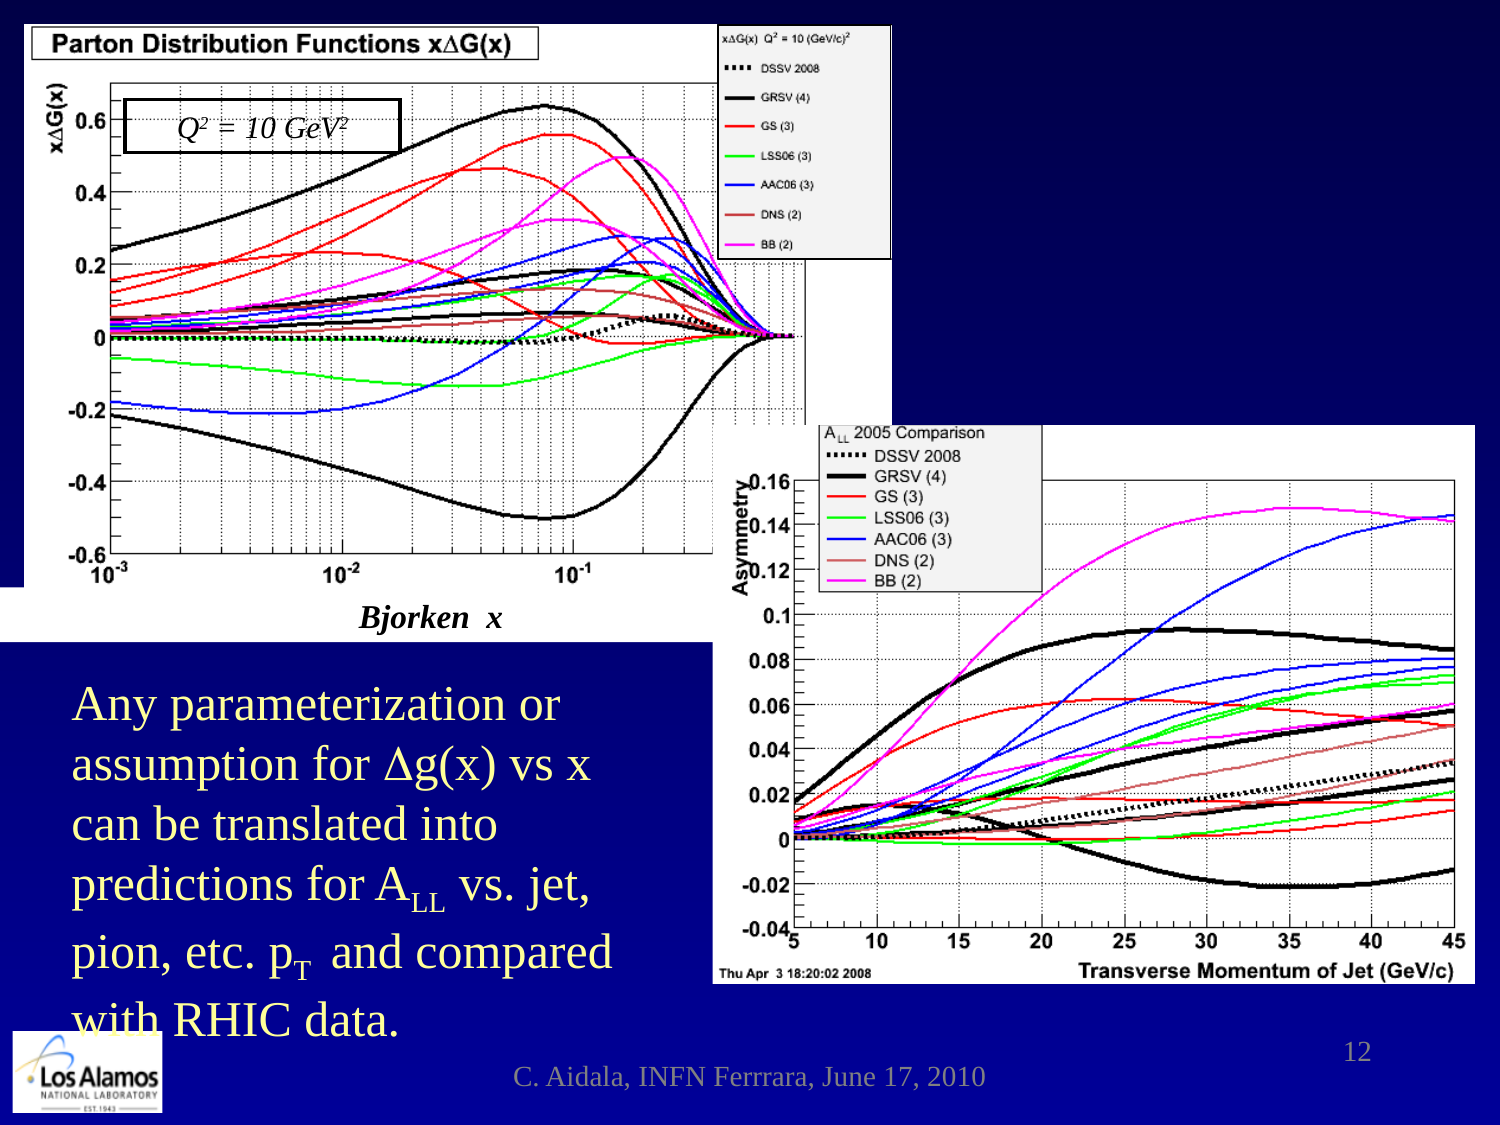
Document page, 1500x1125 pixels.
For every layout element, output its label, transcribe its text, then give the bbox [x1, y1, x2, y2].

list Any parameterization or assumption for g(x) vs x can be translated into predictions for ALL vs. jet, pion, etc. pT and compared with RHIC data. [0, 662, 676, 1026]
slide_number 12 [1074, 1024, 1388, 1101]
footer C. Aidala, INFN Ferrrara, June 17, 2010 [437, 1049, 1063, 1103]
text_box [24, 24, 892, 613]
text_box Bjorken x [0, 587, 707, 643]
picture [712, 424, 1476, 985]
